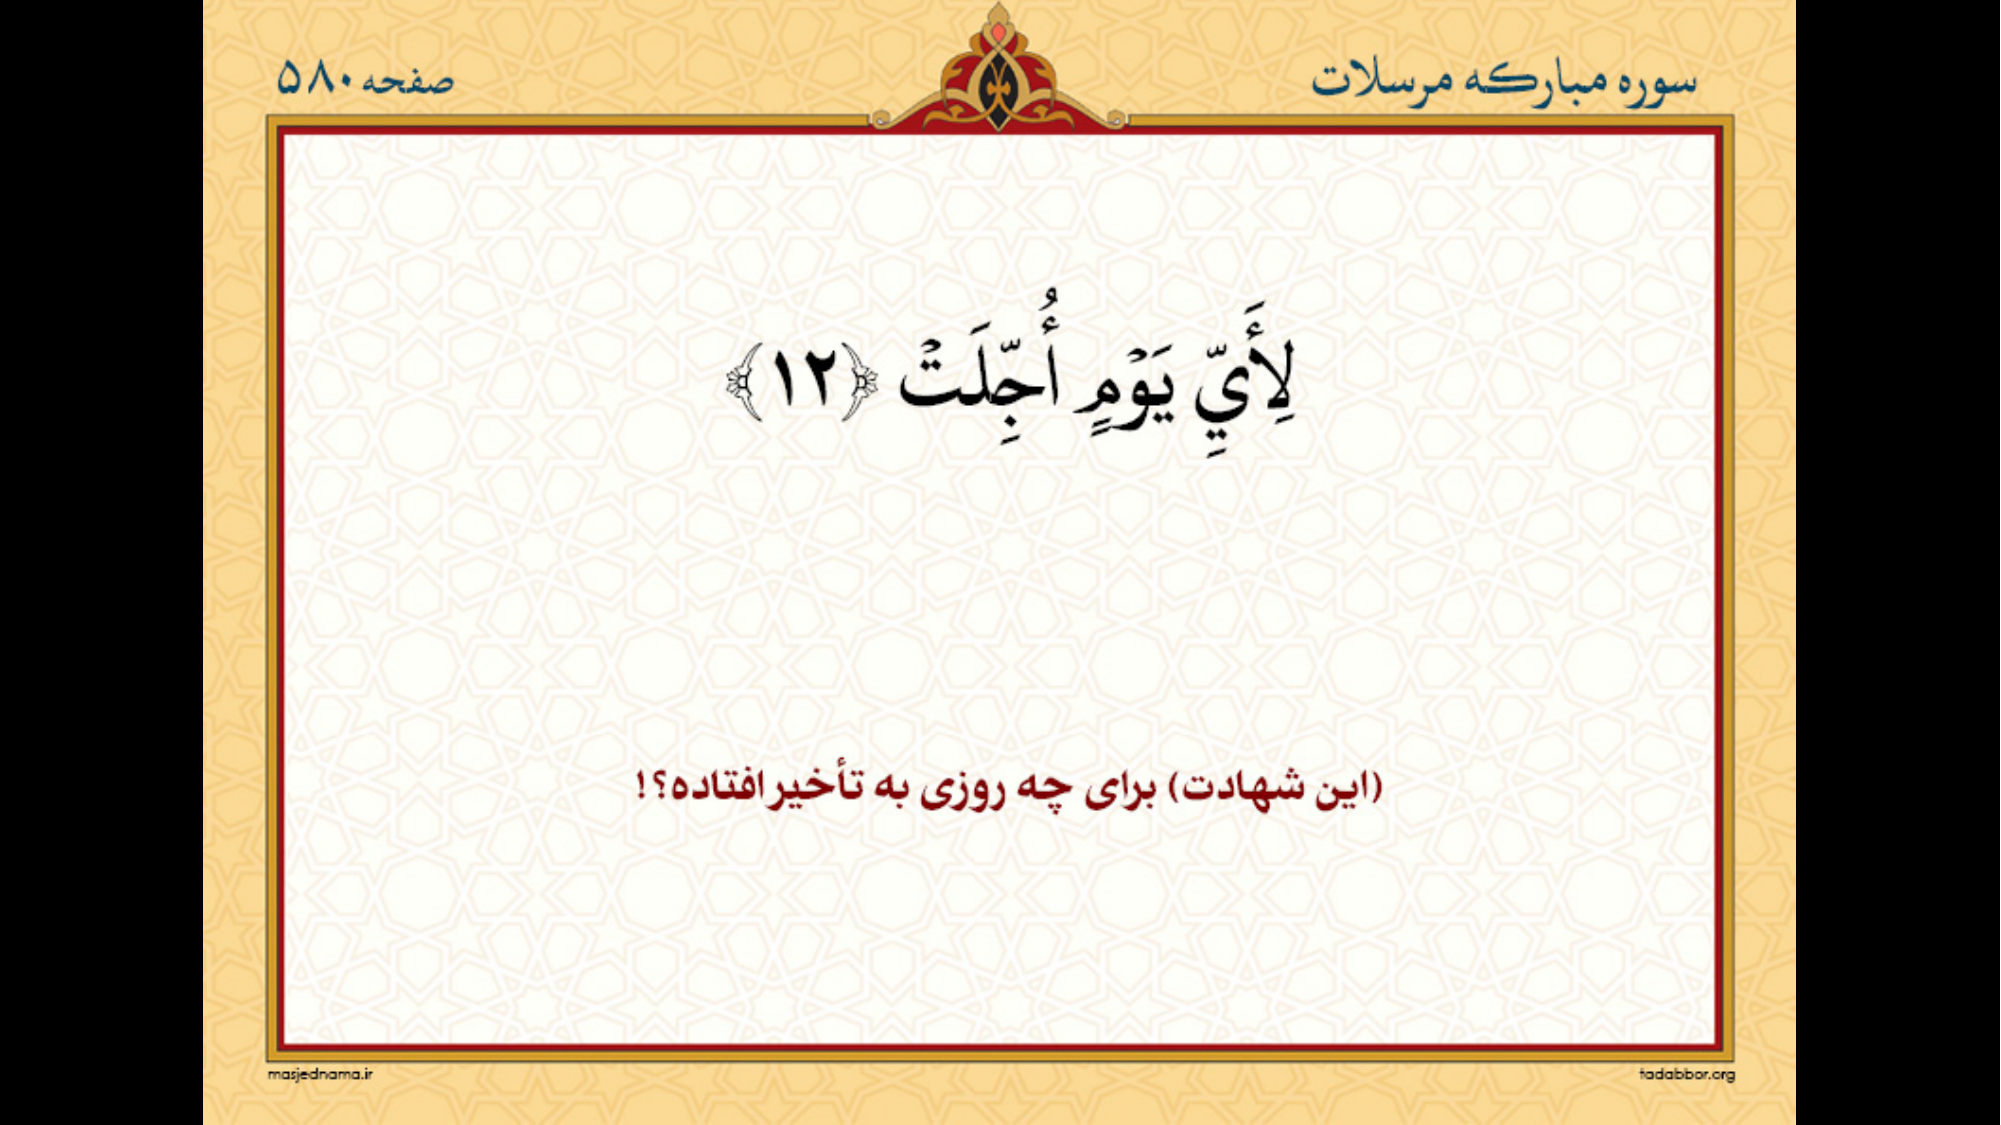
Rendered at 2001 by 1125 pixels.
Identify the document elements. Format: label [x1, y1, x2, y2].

picture [203, 0, 1796, 1125]
